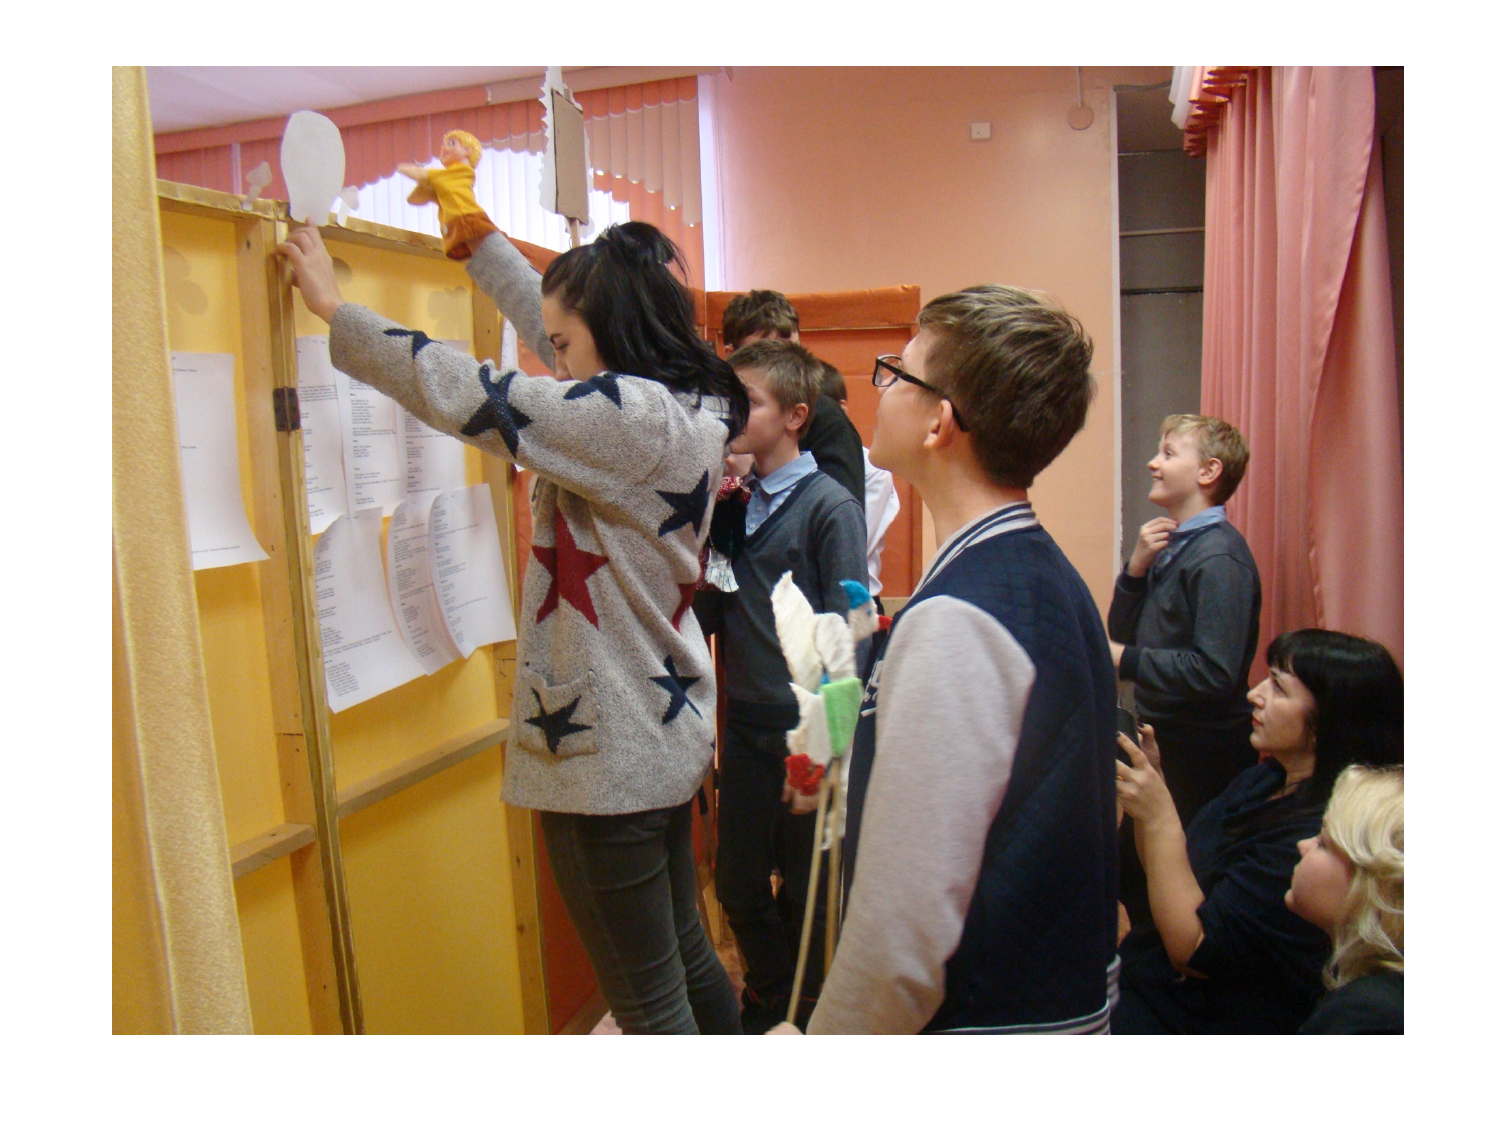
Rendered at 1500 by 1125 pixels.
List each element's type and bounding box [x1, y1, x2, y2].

picture [111, 66, 1404, 1036]
